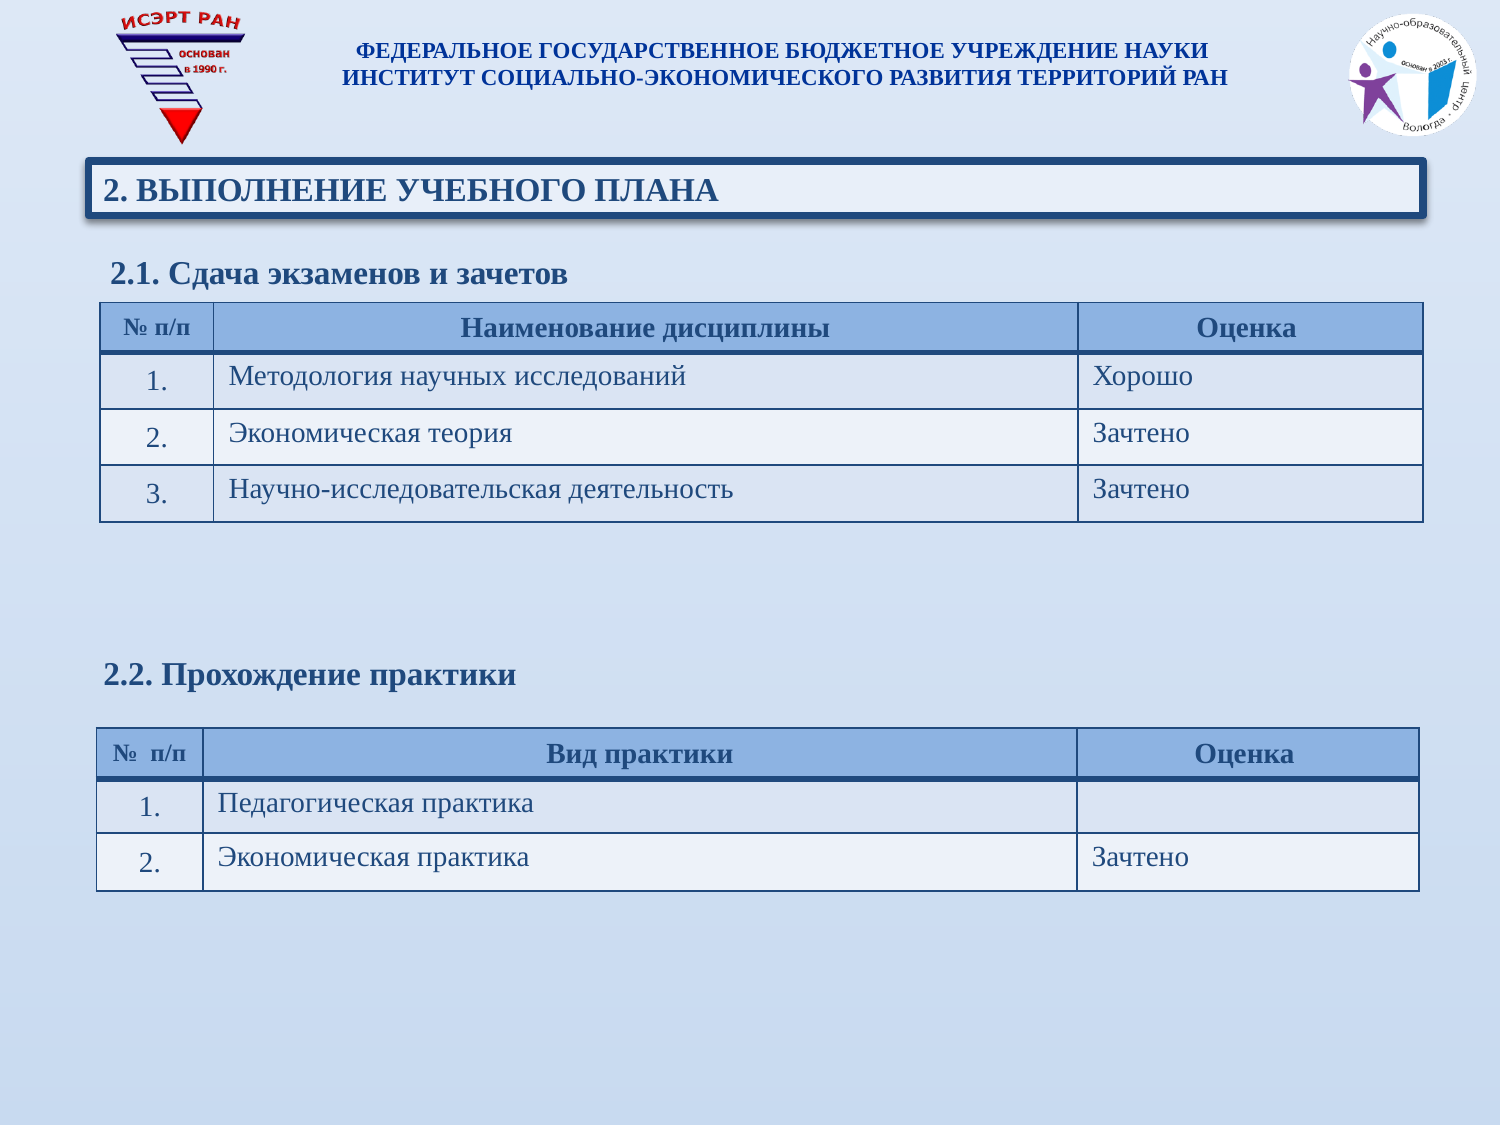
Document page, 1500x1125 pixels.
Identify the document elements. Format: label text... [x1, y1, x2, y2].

table_cell 3. [101, 466, 213, 521]
table_header Наименование дисциплины [214, 303, 1077, 350]
table_header № п/п [101, 303, 213, 350]
table_cell Методология научных исследований [214, 355, 1077, 408]
table_cell Экономическая теория [214, 410, 1077, 464]
table_cell 1. [97, 782, 202, 832]
text_box 2.2. Прохождение практики [88, 645, 1417, 700]
table_header Оценка [1079, 303, 1422, 350]
text_box 2. ВЫПОЛНЕНИЕ УЧЕБНОГО ПЛАНА [85, 157, 1427, 219]
text_box ФЕДЕРАЛЬНОЕ ГОСУДАРСТВЕННОЕ БЮДЖЕТНОЕ УЧРЕЖДЕНИЕ НАУКИ ИНСТИТУТ СОЦИАЛЬНО-ЭКОНОМИЧЕСКОГО РАЗВИТИЯ ТЕРРИТОРИЙ РАН [254, 31, 1339, 98]
table_cell Зачтено [1079, 410, 1422, 464]
table_cell 2. [97, 834, 202, 890]
table_cell [1078, 782, 1418, 832]
text_box 2.1. Сдача экзаменов и зачетов [95, 243, 1424, 299]
table_cell Зачтено [1079, 466, 1422, 521]
table_cell Экономическая практика [204, 834, 1076, 890]
table_cell Зачтено [1078, 834, 1418, 890]
picture [1345, 10, 1478, 138]
table_header Оценка [1078, 729, 1418, 776]
picture [110, 6, 249, 145]
table_header Вид практики [204, 729, 1076, 776]
table_cell 2. [101, 410, 213, 464]
table_header № п/п [97, 729, 202, 776]
table_cell Научно-исследовательская деятельность [214, 466, 1077, 521]
table_cell Хорошо [1079, 355, 1422, 408]
table_cell Педагогическая практика [204, 782, 1076, 832]
table_cell 1. [101, 355, 213, 408]
